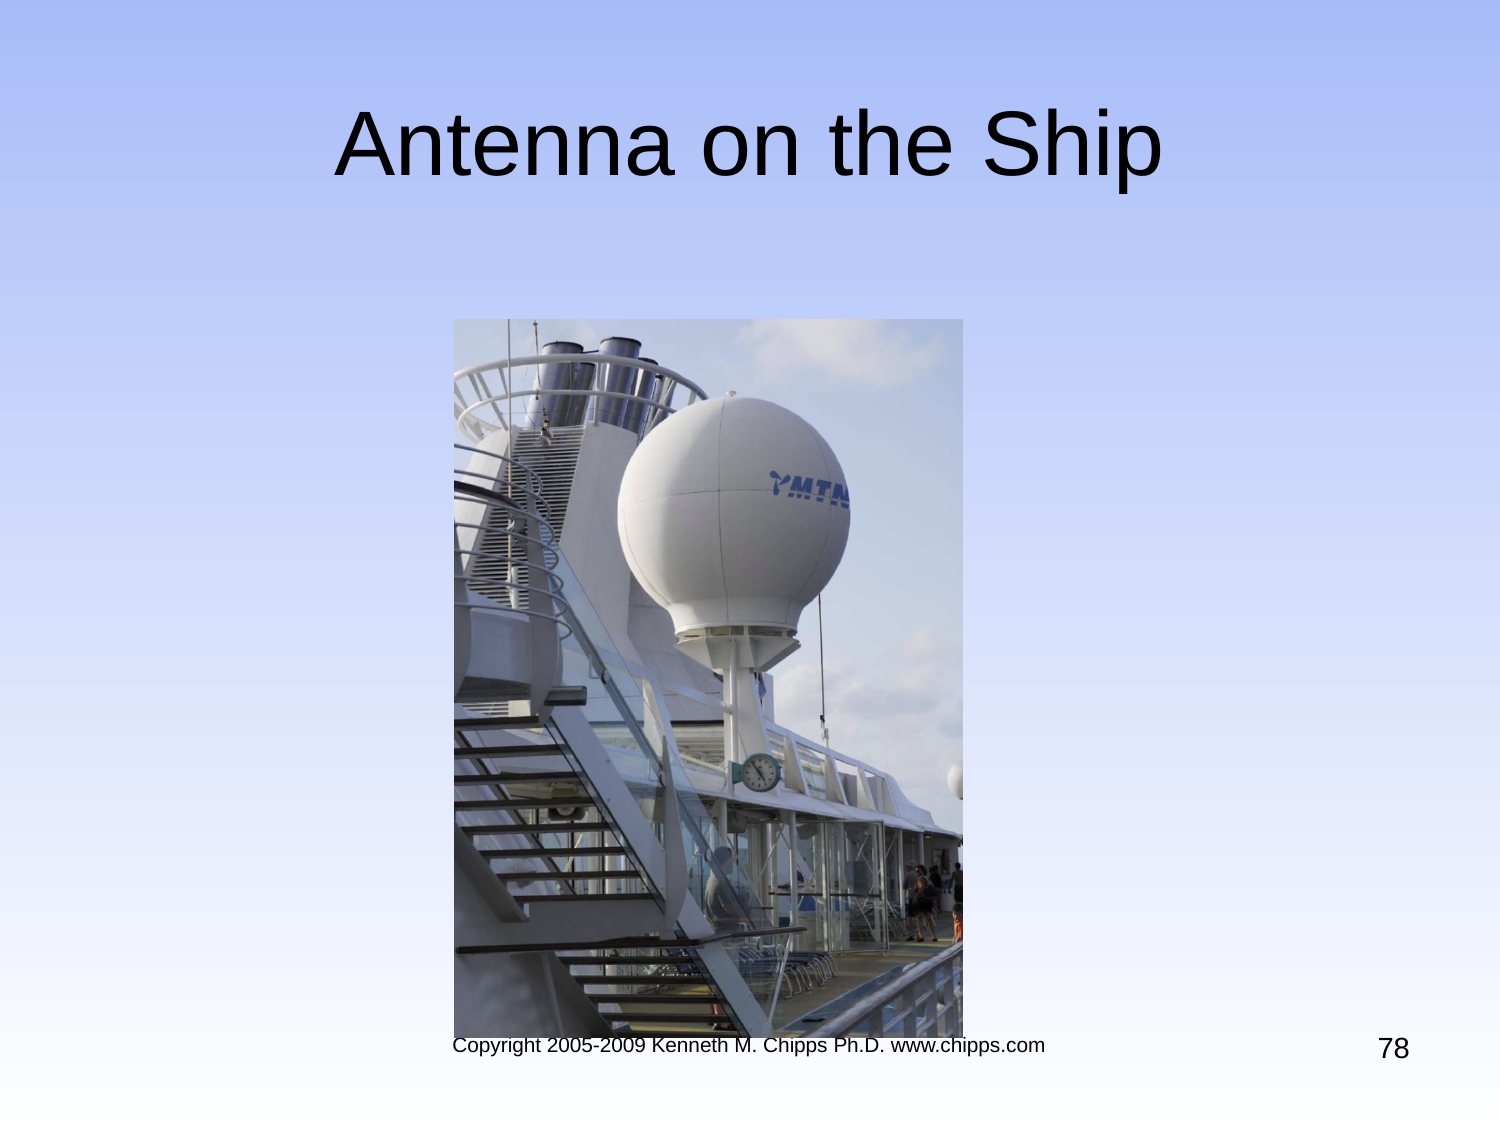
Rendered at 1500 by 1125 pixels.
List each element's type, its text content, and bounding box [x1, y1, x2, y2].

title Antenna on the Ship [75, 45, 1425, 233]
slide_number 78 [1074, 1021, 1426, 1101]
footer Copyright 2005-2009 Kenneth M. Chipps Ph.D. www.chipps.com [432, 1024, 1066, 1103]
picture [453, 318, 963, 1038]
